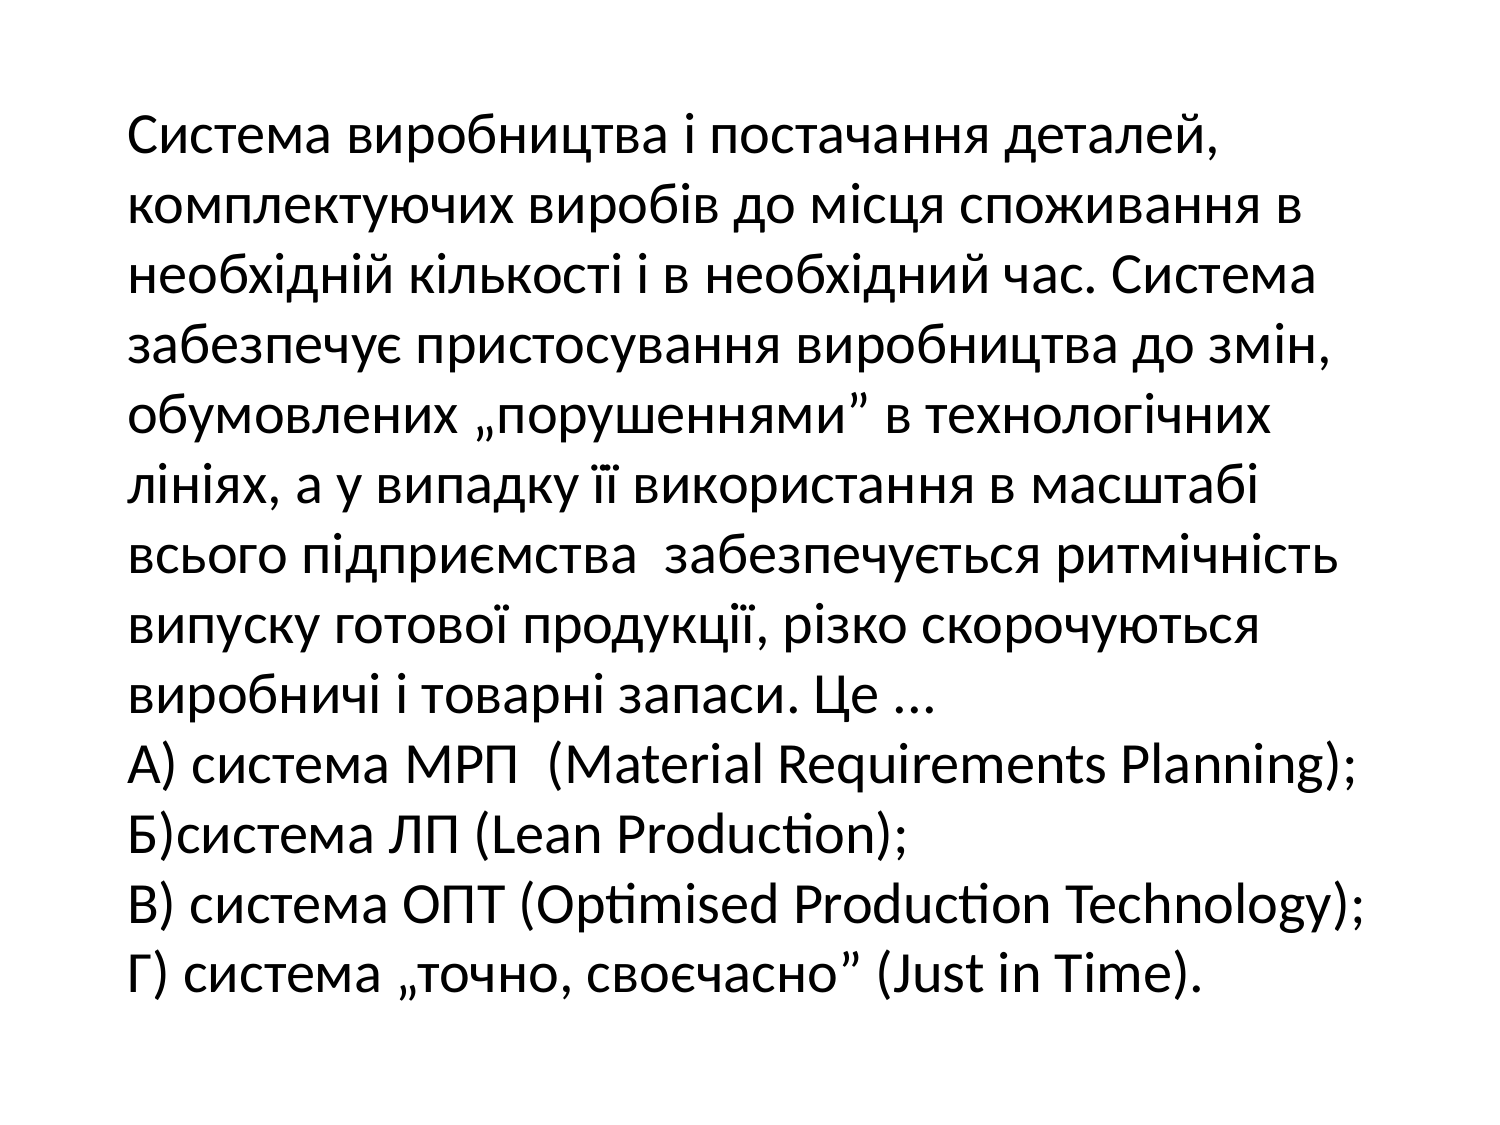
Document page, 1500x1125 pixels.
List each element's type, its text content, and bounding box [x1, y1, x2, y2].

text_box Система виробництва і постачання деталей, комплектуючих виробів до місця споживання в необхідній кількості і в необхідний час. Система забезпечує пристосування виробництва до змін, обумовлених „порушеннями” в технологічних лініях, а у випадку її використання в масштабі всього підприємства забезпечується ритмічність випуску готової продукції, різко скорочуються виробничі і товарні запаси. Це ... А) система МРП (Material Requirements Planning); Б)система ЛП (Lean Production); В) система ОПТ (Optimised Production Technology); Г) система „точно, своєчасно” (Just in Time). [112, 87, 1425, 1012]
